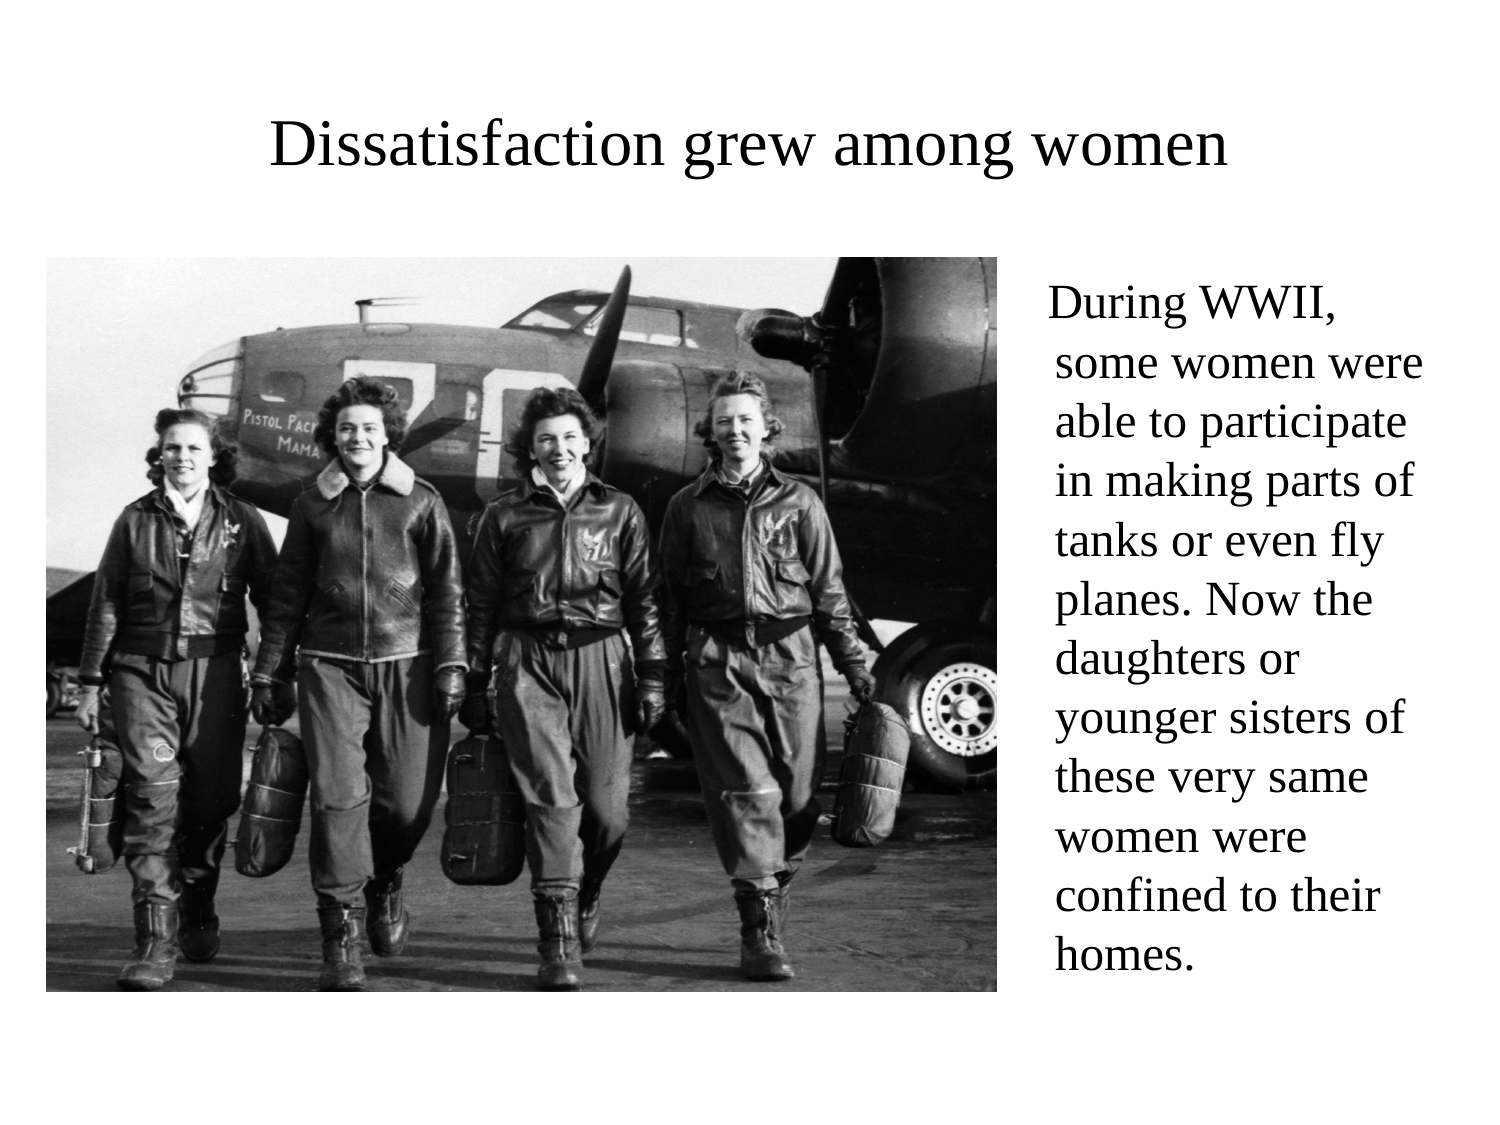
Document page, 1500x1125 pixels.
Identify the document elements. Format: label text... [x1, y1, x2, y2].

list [46, 257, 997, 992]
title Dissatisfaction grew among women [75, 45, 1425, 233]
list During WWII, some women were able to participate in making parts of tanks or even fly planes. Now the daughters or younger sisters of these very same women were confined to their homes. [984, 257, 1442, 1005]
